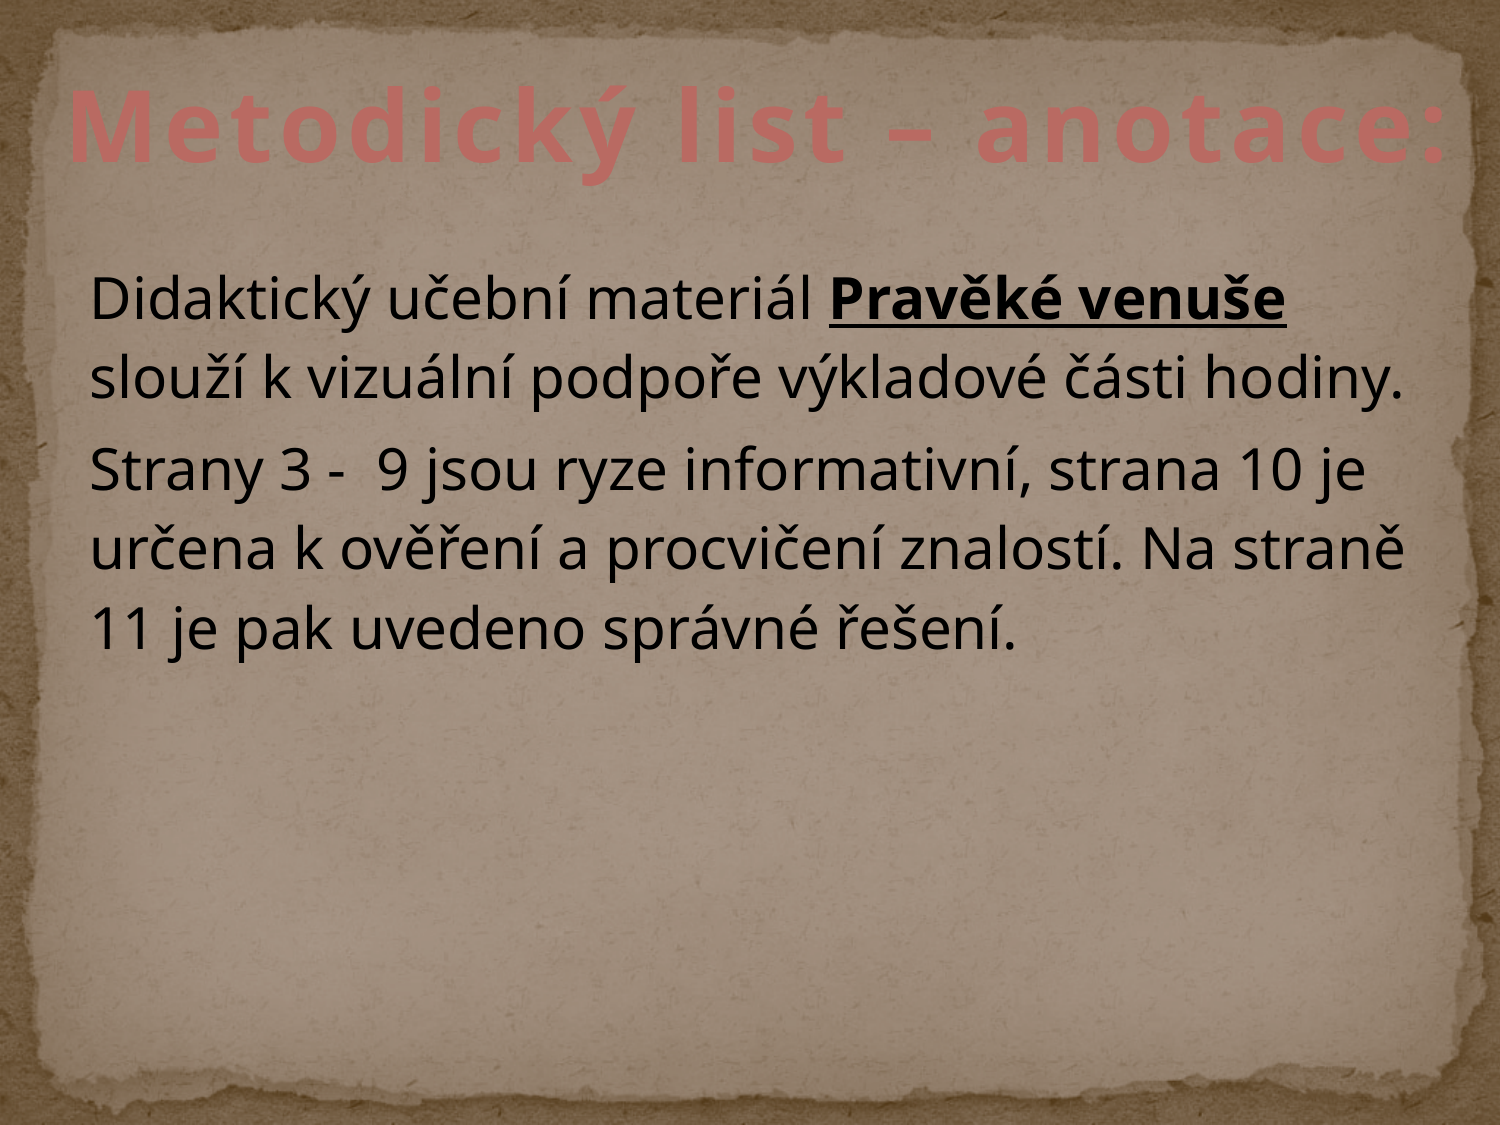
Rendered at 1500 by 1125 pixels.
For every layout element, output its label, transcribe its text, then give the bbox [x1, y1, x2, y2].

text_box Metodický list – anotace: [41, 54, 1475, 190]
list Didaktický učební materiál Pravěké venuše slouží k vizuální podpoře výkladové části hodiny. Strany 3 - 9 jsou ryze informativní, strana 10 je určena k ověření a procvičení znalostí. Na straně 11 je pak uvedeno správné řešení. [75, 249, 1425, 1000]
